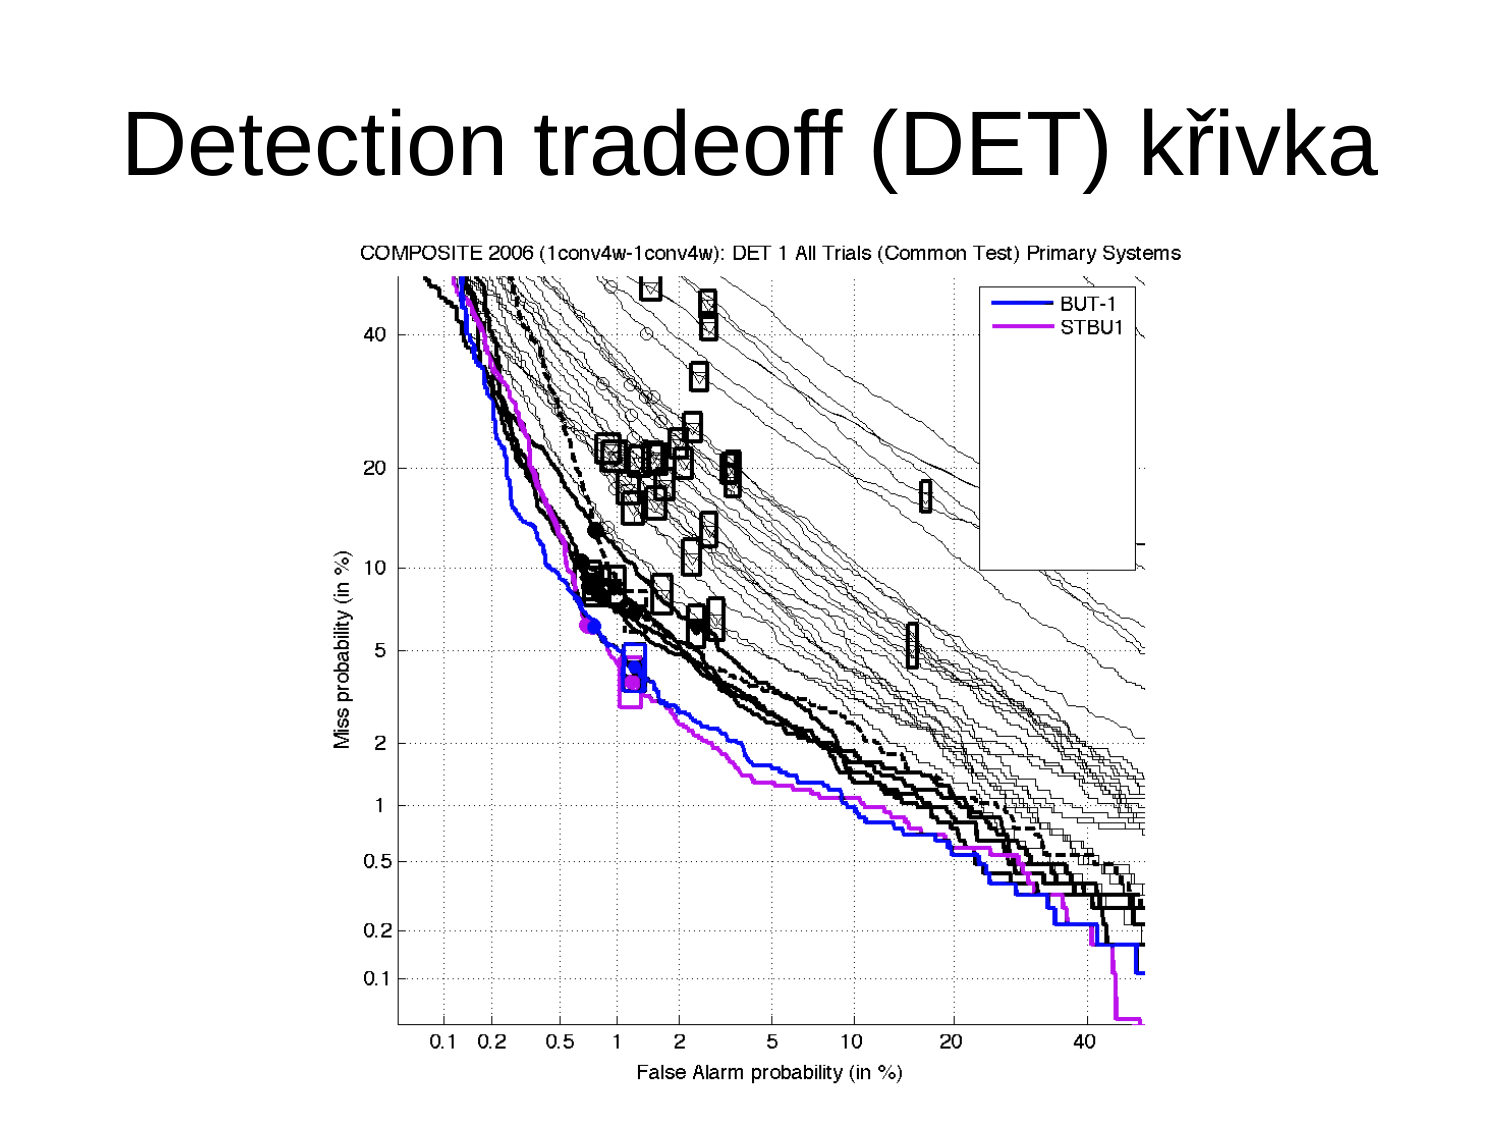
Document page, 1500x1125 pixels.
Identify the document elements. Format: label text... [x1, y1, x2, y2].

title Detection tradeoff (DET) křivka [75, 45, 1425, 233]
picture [138, 208, 1362, 1125]
